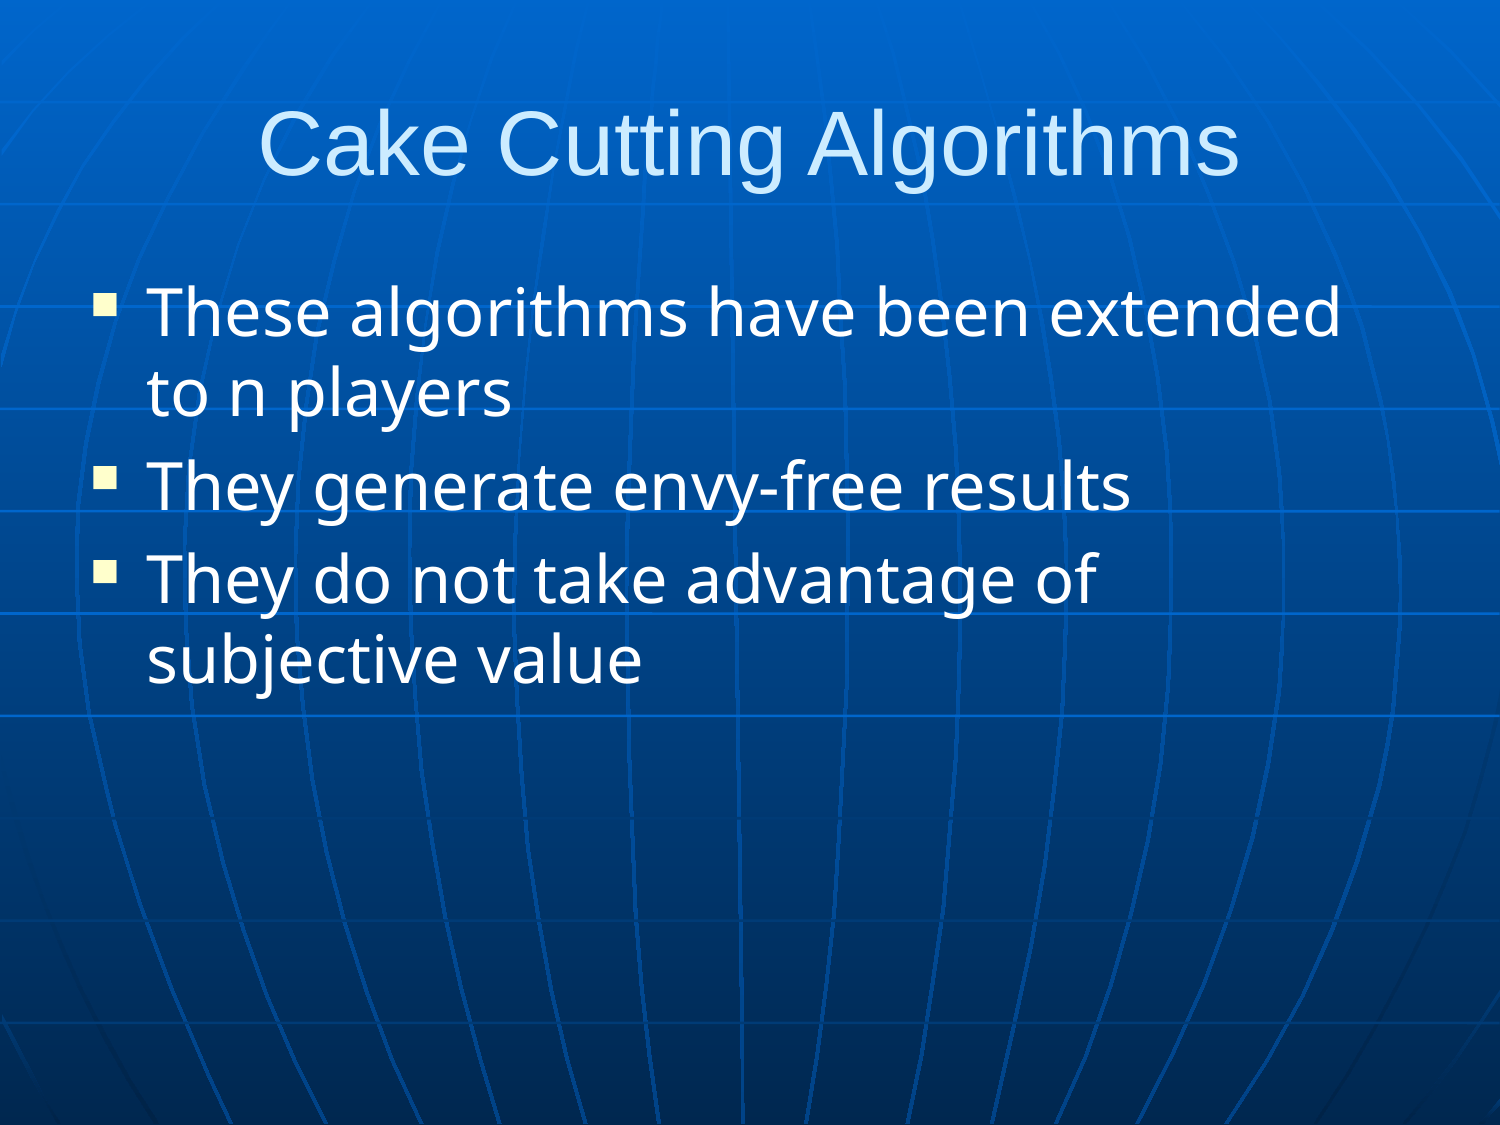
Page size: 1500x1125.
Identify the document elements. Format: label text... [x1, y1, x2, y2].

title Cake Cutting Algorithms [75, 45, 1425, 233]
list These algorithms have been extended to n players They generate envy-free results They do not take advantage of subjective value [75, 262, 1425, 1006]
